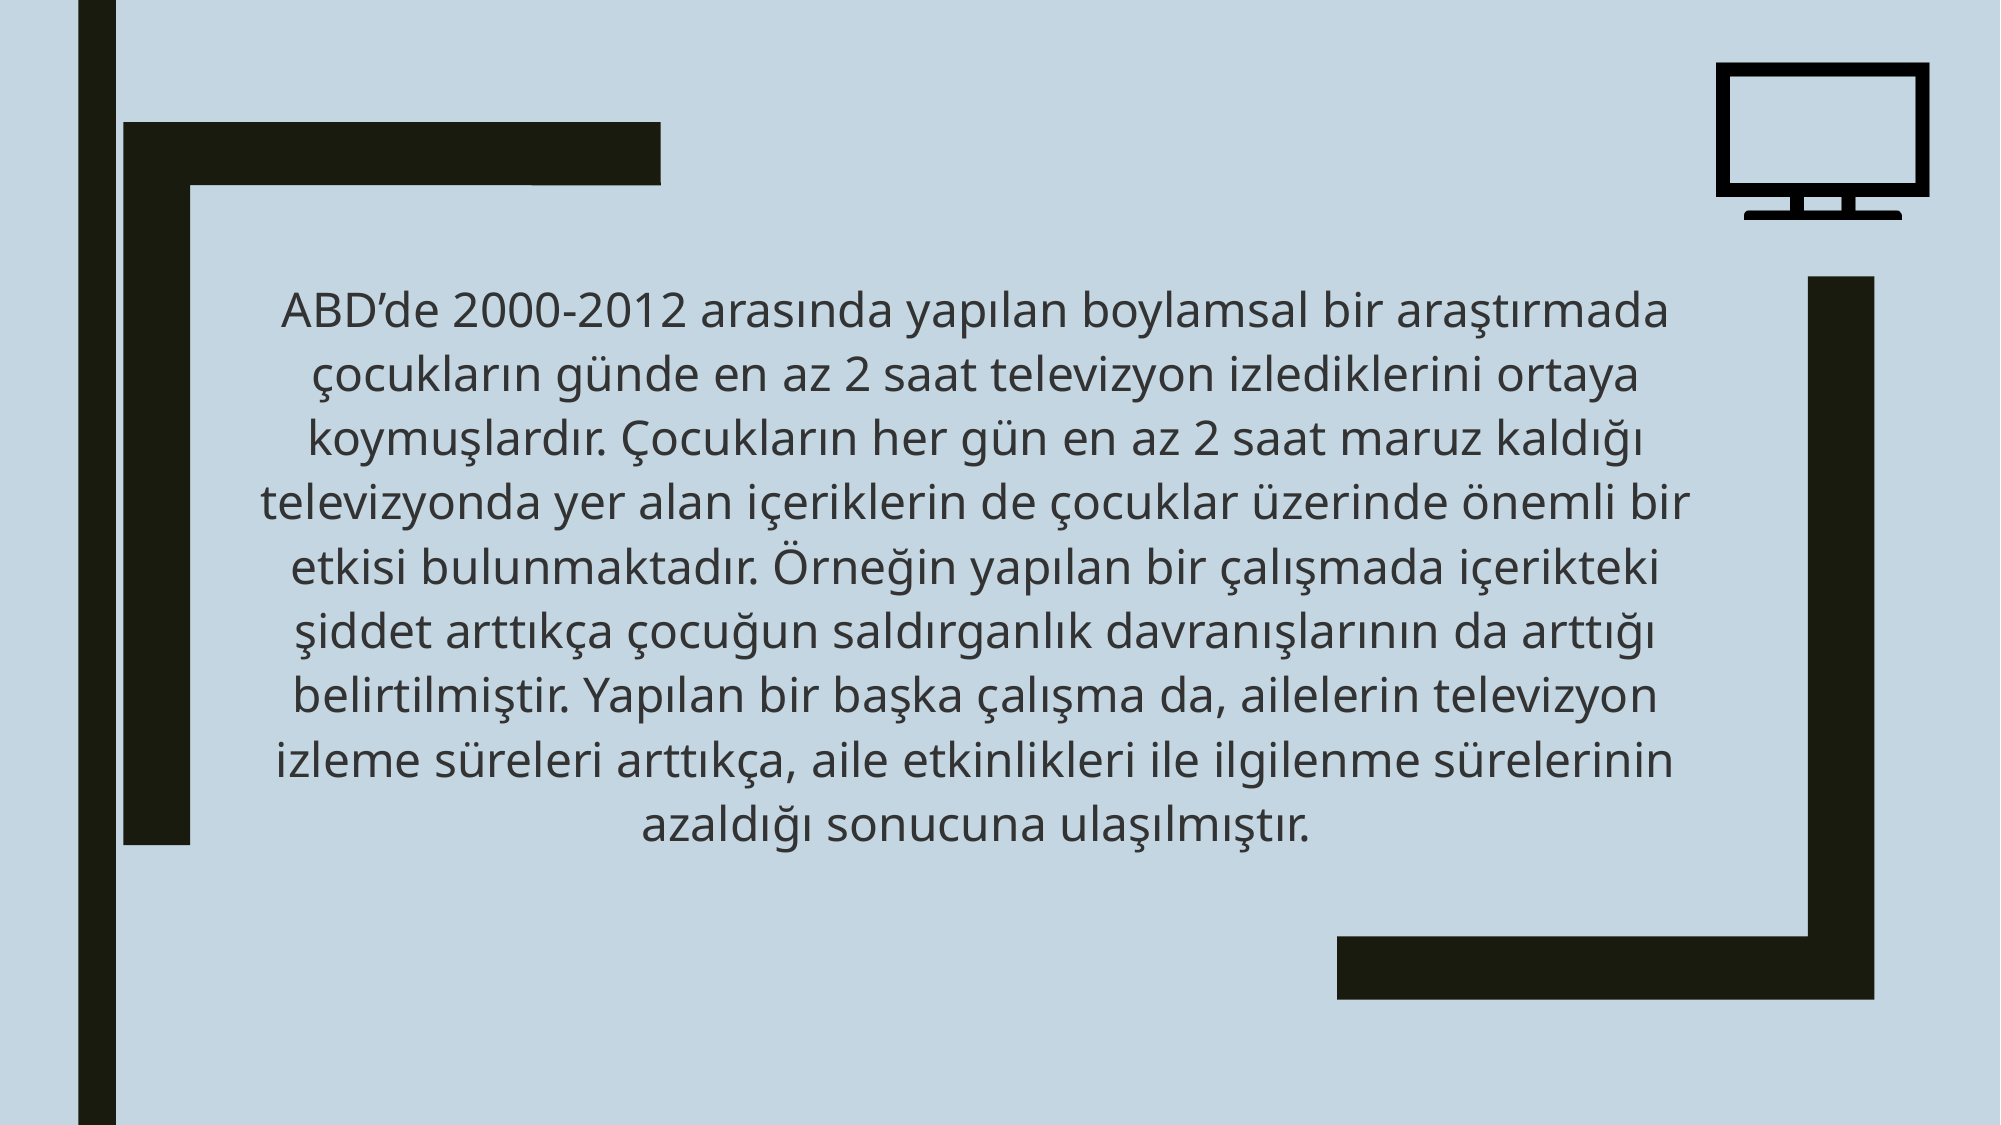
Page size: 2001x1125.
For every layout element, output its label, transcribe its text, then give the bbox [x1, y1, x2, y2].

subtitle ABD’de 2000-2012 arasında yapılan boylamsal bir araştırmada çocukların günde en az 2 saat televizyon izlediklerini ortaya koymuşlardır. Çocukların her gün en az 2 saat maruz kaldığı televizyonda yer alan içeriklerin de çocuklar üzerinde önemli bir etkisi bulunmaktadır. Örneğin yapılan bir çalışmada içerikteki şiddet arttıkça çocuğun saldırganlık davranışlarının da arttığı belirtilmiştir. Yapılan bir başka çalışma da, ailelerin televizyon izleme süreleri arttıkça, aile etkinlikleri ile ilgilenme sürelerinin azaldığı sonucuna ulaşılmıştır. [227, 264, 1728, 1006]
picture [1711, 30, 1934, 252]
